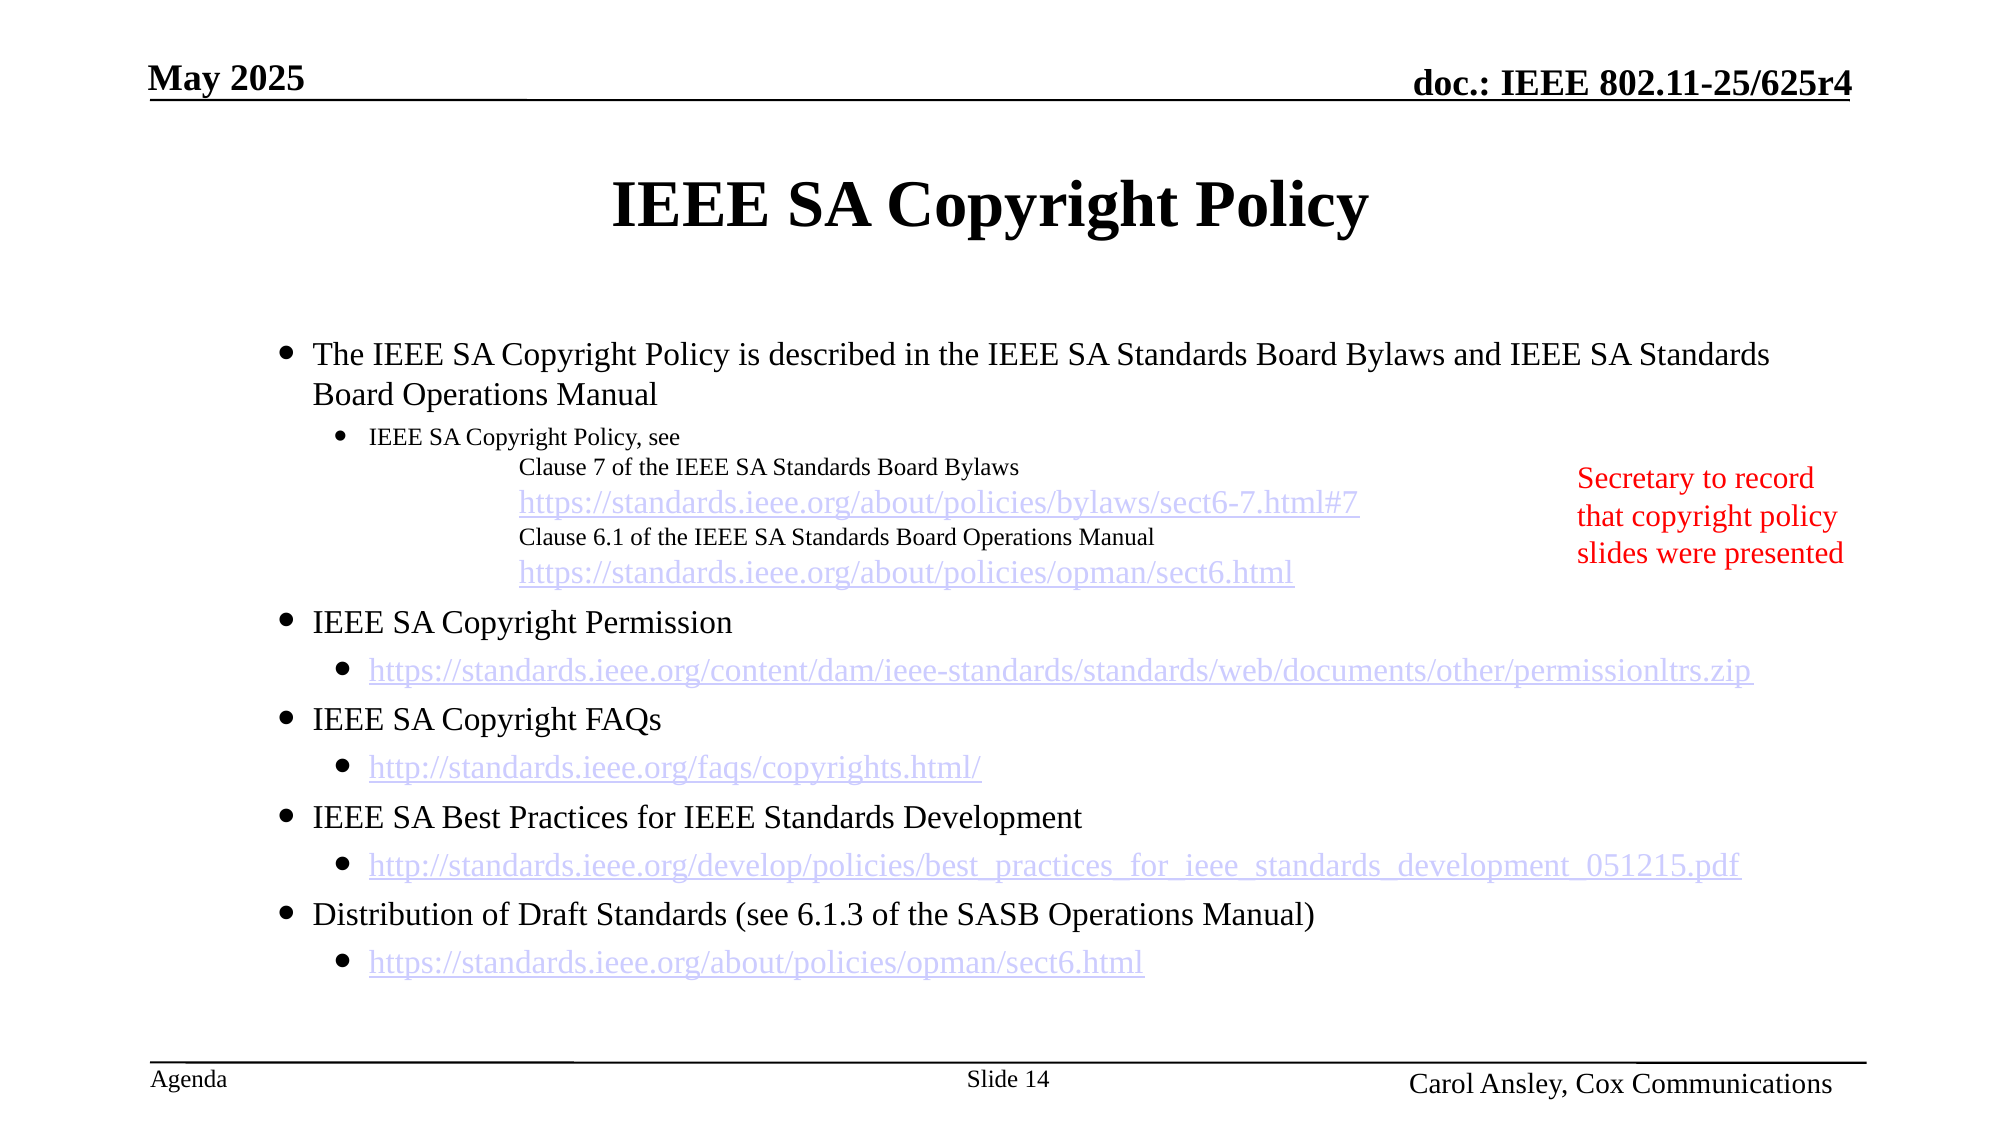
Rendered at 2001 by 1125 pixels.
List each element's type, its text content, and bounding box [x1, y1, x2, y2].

text_box Secretary to record that copyright policy slides were presented [1562, 449, 1882, 577]
slide_number Slide 14 [950, 1061, 1067, 1123]
title IEEE SA Copyright Policy [149, 112, 1850, 288]
list The IEEE SA Copyright Policy is described in the IEEE SA Standards Board Bylaws and IEEE SA Standards Board Operations Manual IEEE SA Copyright Policy, see Clause 7 of the IEEE SA Standards Board Bylaws https://standards.ieee.org/about/policies/bylaws/sect6-7.html#7 Clause 6.1 of the IEEE SA Standards Board Operations Manual https://standards.ieee.org/about/policies/opman/sect6.html IEEE SA Copyright Permission https://standards.ieee.org/content/dam/ieee-standards/standards/web/documents/other/permissionltrs.zip IEEE SA Copyright FAQs http://standards.ieee.org/faqs/copyrights.html/ IEEE SA Best Practices for IEEE Standards Development http://standards.ieee.org/develop/policies/best_practices_for_ieee_standards_development_051215.pdf Distribution of Draft Standards (see 6.1.3 of the SASB Operations Manual) https://standards.ieee.org/about/policies/opman/sect6.html [149, 324, 1850, 1000]
